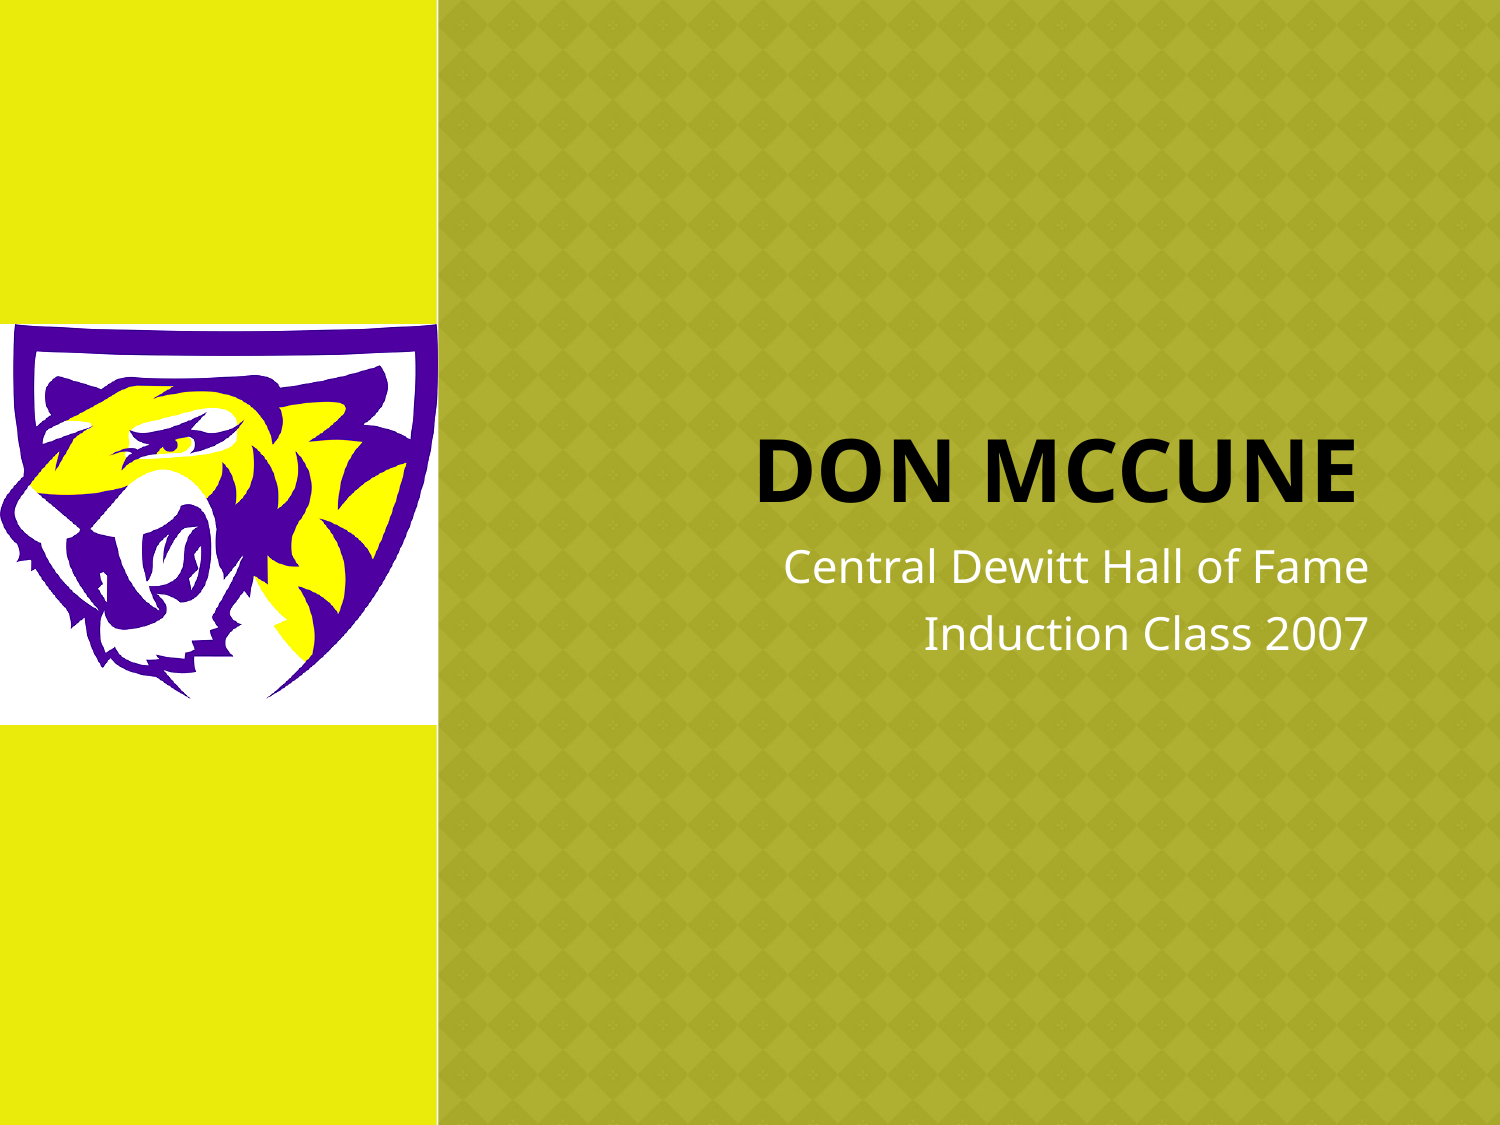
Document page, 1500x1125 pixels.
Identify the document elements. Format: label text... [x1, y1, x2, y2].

title Don McCune [552, 50, 1390, 521]
subtitle Central Dewitt Hall of Fame Induction Class 2007 [550, 537, 1390, 719]
picture [0, 324, 438, 726]
